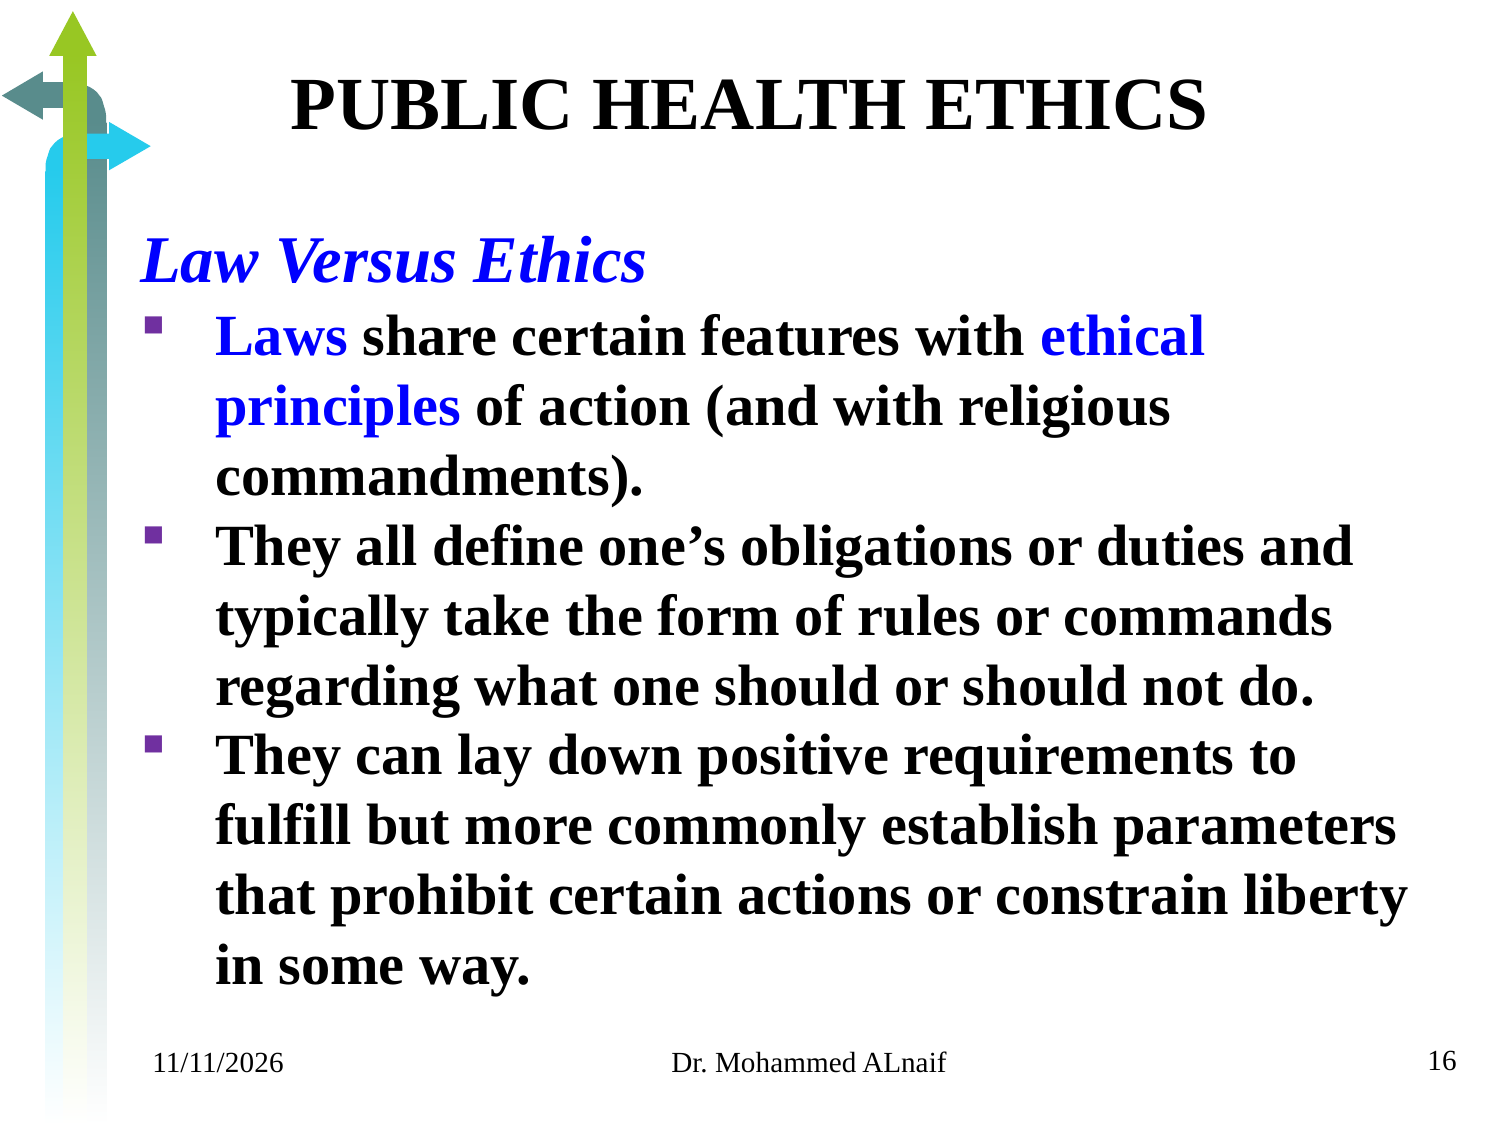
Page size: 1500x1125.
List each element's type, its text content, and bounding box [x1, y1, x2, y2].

footer Dr. Mohammed ALnaif [571, 1023, 1047, 1099]
list Law Versus Ethics Laws share certain features with ethical principles of action (and with religious commandments). They all define one’s obligations or duties and typically take the form of rules or commands regarding what one should or should not do. They can lay down positive requirements to fulfill but more commonly establish parameters that prohibit certain actions or constrain liberty in some way. [125, 200, 1450, 1023]
slide_number 16 [1074, 1021, 1473, 1097]
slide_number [137, 1022, 540, 1098]
title PUBLIC HEALTH ETHICS [75, 37, 1425, 163]
